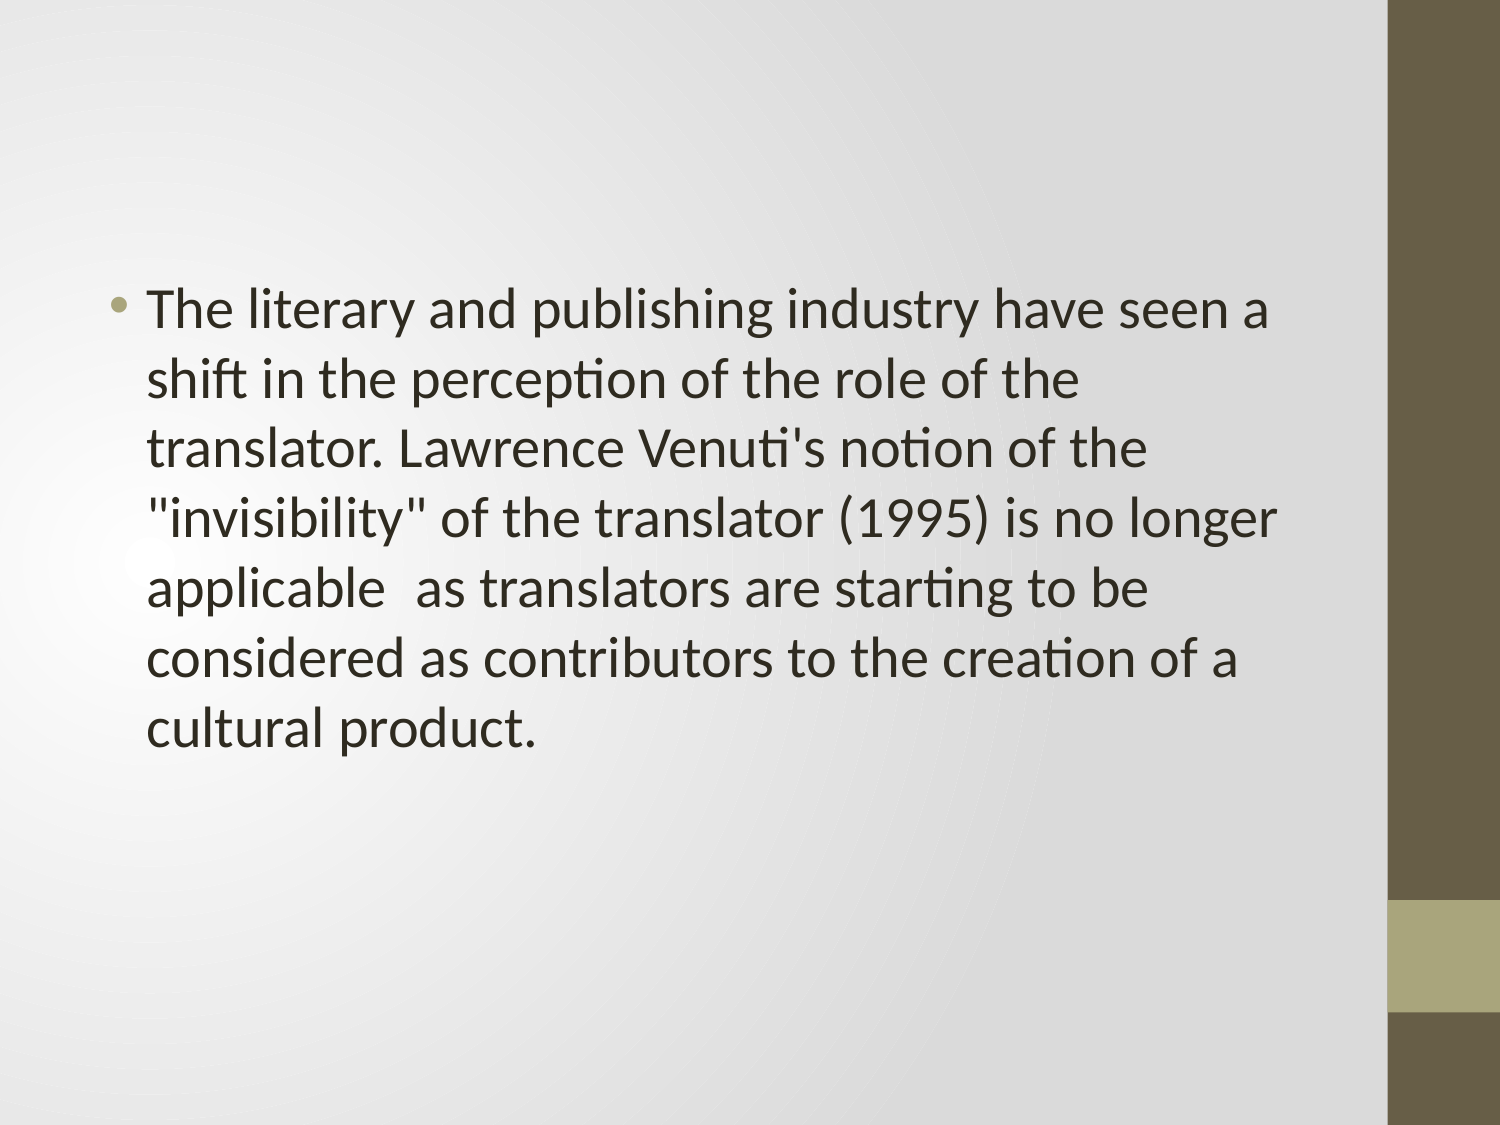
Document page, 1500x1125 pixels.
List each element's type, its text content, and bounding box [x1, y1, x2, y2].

list The literary and publishing industry have seen a shift in the perception of the role of the translator. Lawrence Venuti's notion of the "invisibility" of the translator (1995) is no longer applicable as translators are starting to be considered as contributors to the creation of a cultural product. [75, 262, 1325, 1050]
